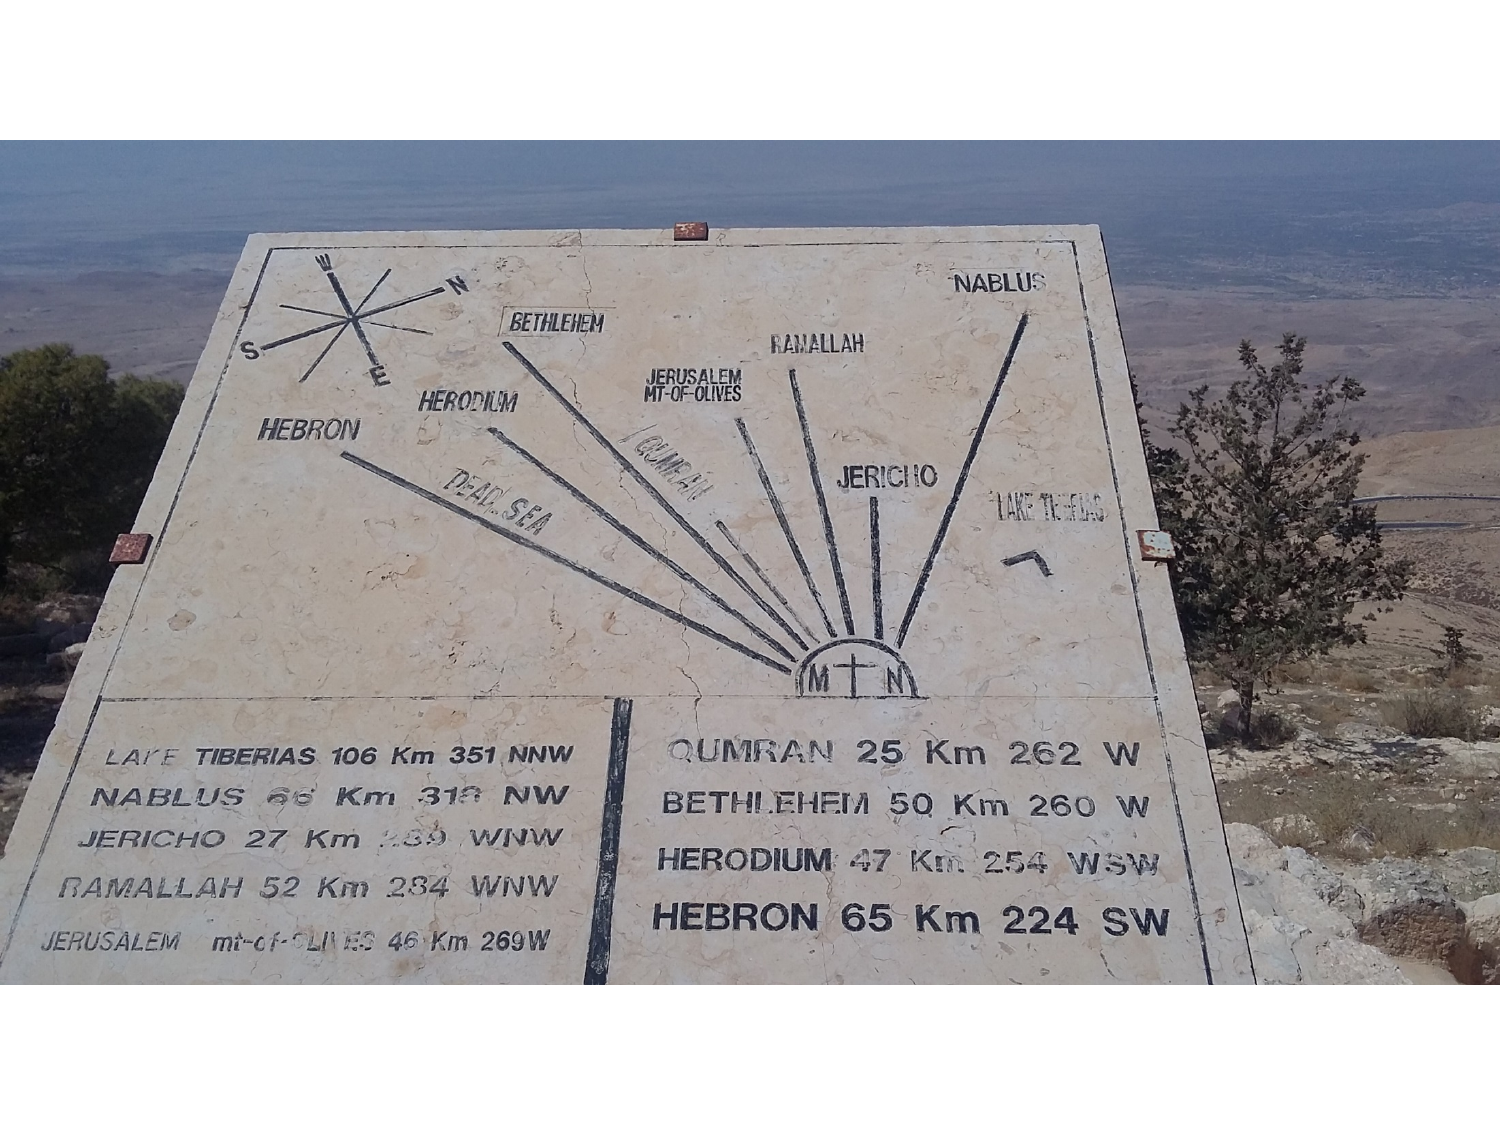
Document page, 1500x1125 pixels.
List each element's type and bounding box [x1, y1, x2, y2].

picture [0, 140, 1500, 985]
